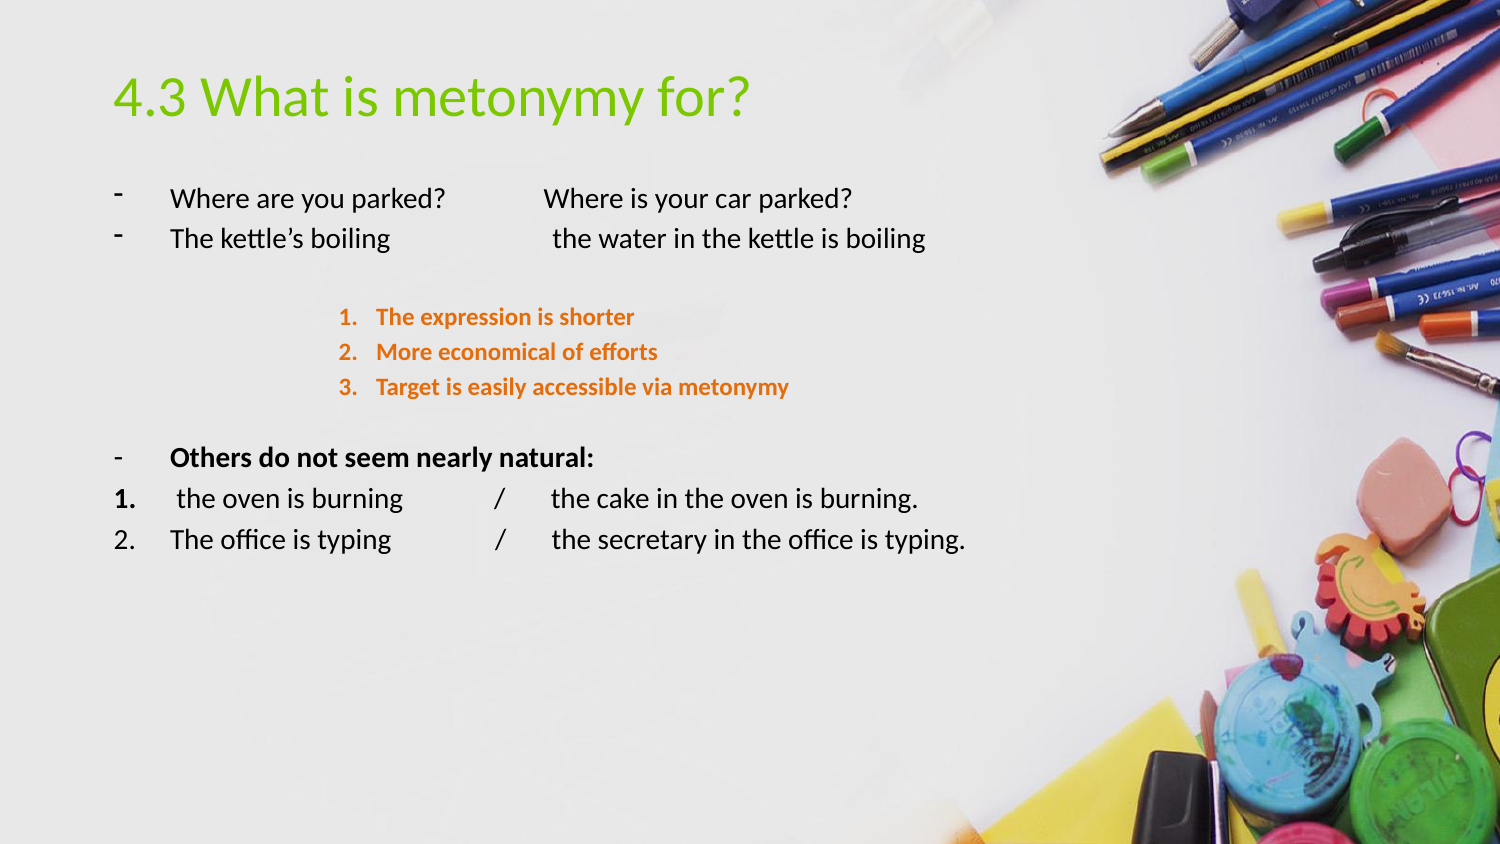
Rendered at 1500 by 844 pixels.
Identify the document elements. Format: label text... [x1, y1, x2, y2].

list Where are you parked? Where is your car parked? The kettle’s boiling the water in the kettle is boiling The expression is shorter More economical of efforts Target is easily accessible via metonymy Others do not seem nearly natural: the oven is burning / the cake in the oven is burning. The office is typing / the secretary in the office is typing. [98, 171, 1500, 773]
title 4.3 What is metonymy for? [98, 46, 1101, 141]
picture [0, 0, 1500, 844]
